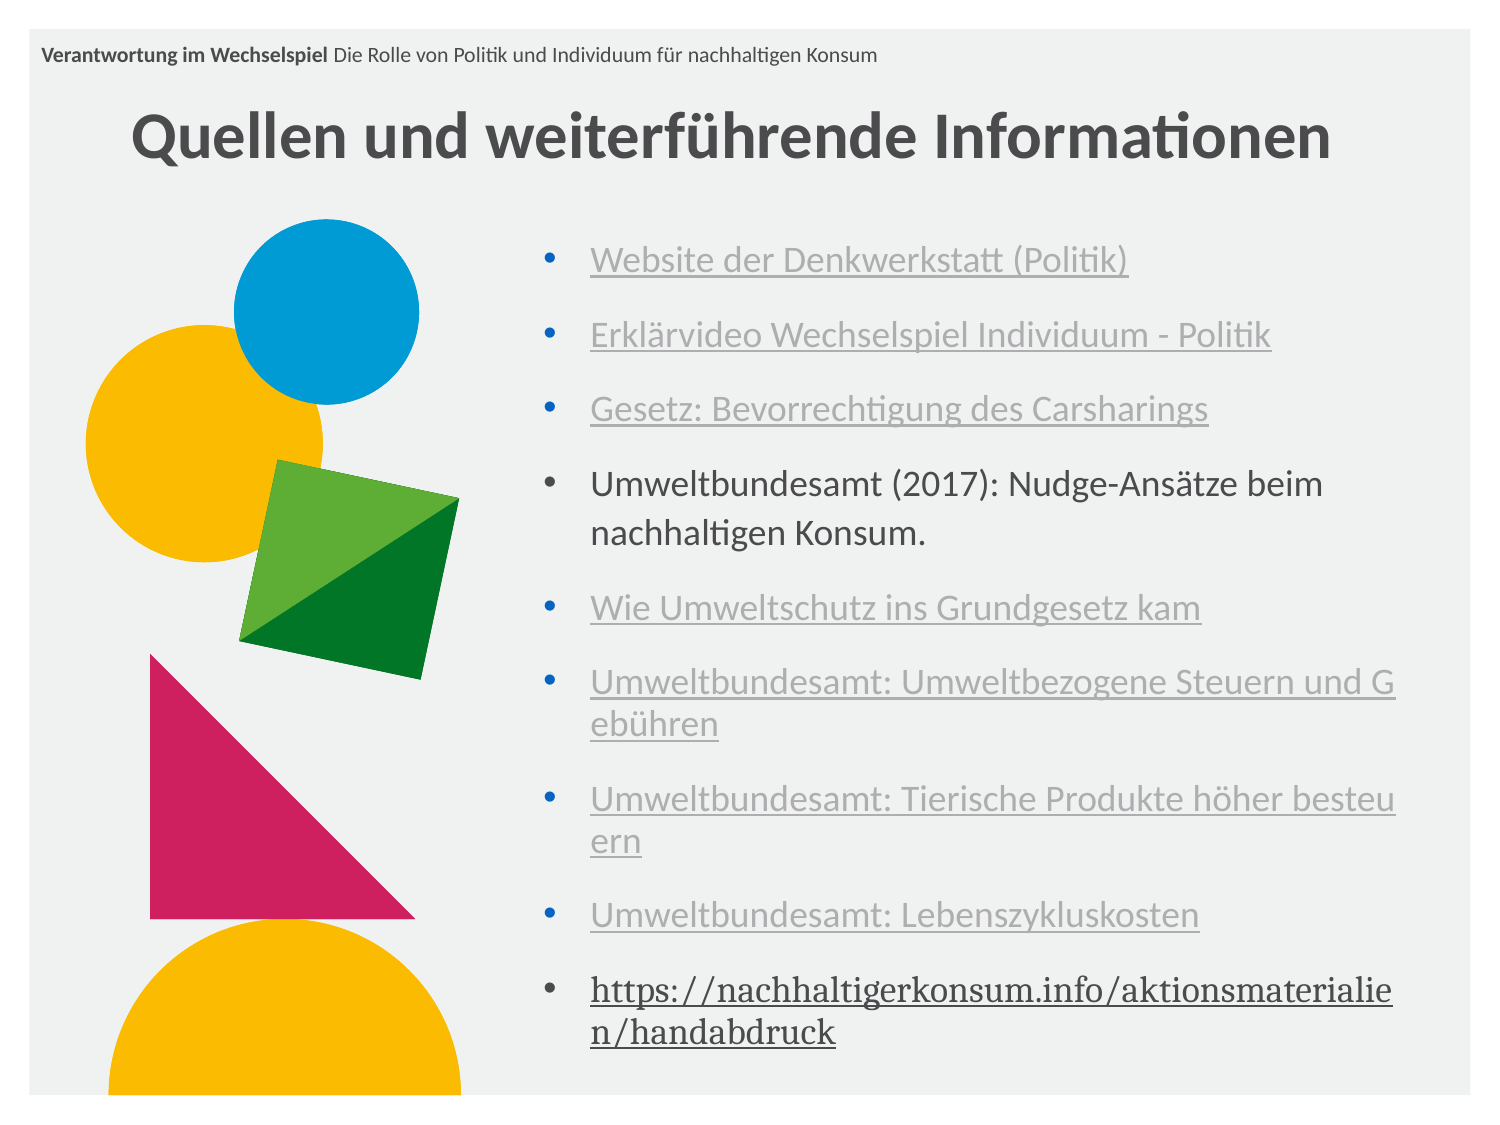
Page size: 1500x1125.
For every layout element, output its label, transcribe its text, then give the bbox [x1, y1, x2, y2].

list Verantwortung im Wechselspiel Die Rolle von Politik und Individuum für nachhaltigen Konsum [41, 40, 1424, 79]
text_box Website der Denkwerkstatt (Politik) Erklärvideo Wechselspiel Individuum - Politik Gesetz: Bevorrechtigung des Carsharings Umweltbundesamt (2017): Nudge-Ansätze beim nachhaltigen Konsum. Wie Umweltschutz ins Grundgesetz kam Umweltbundesamt: Umweltbezogene Steuern und Gebühren Umweltbundesamt: Tierische Produkte höher besteuern Umweltbundesamt: Lebenszykluskosten https://nachhaltigerkonsum.info/aktionsmaterialien/handabdruck [528, 223, 1427, 1041]
list Quellen und weiterführende Informationen [41, 91, 1424, 185]
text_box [76, 219, 481, 1096]
